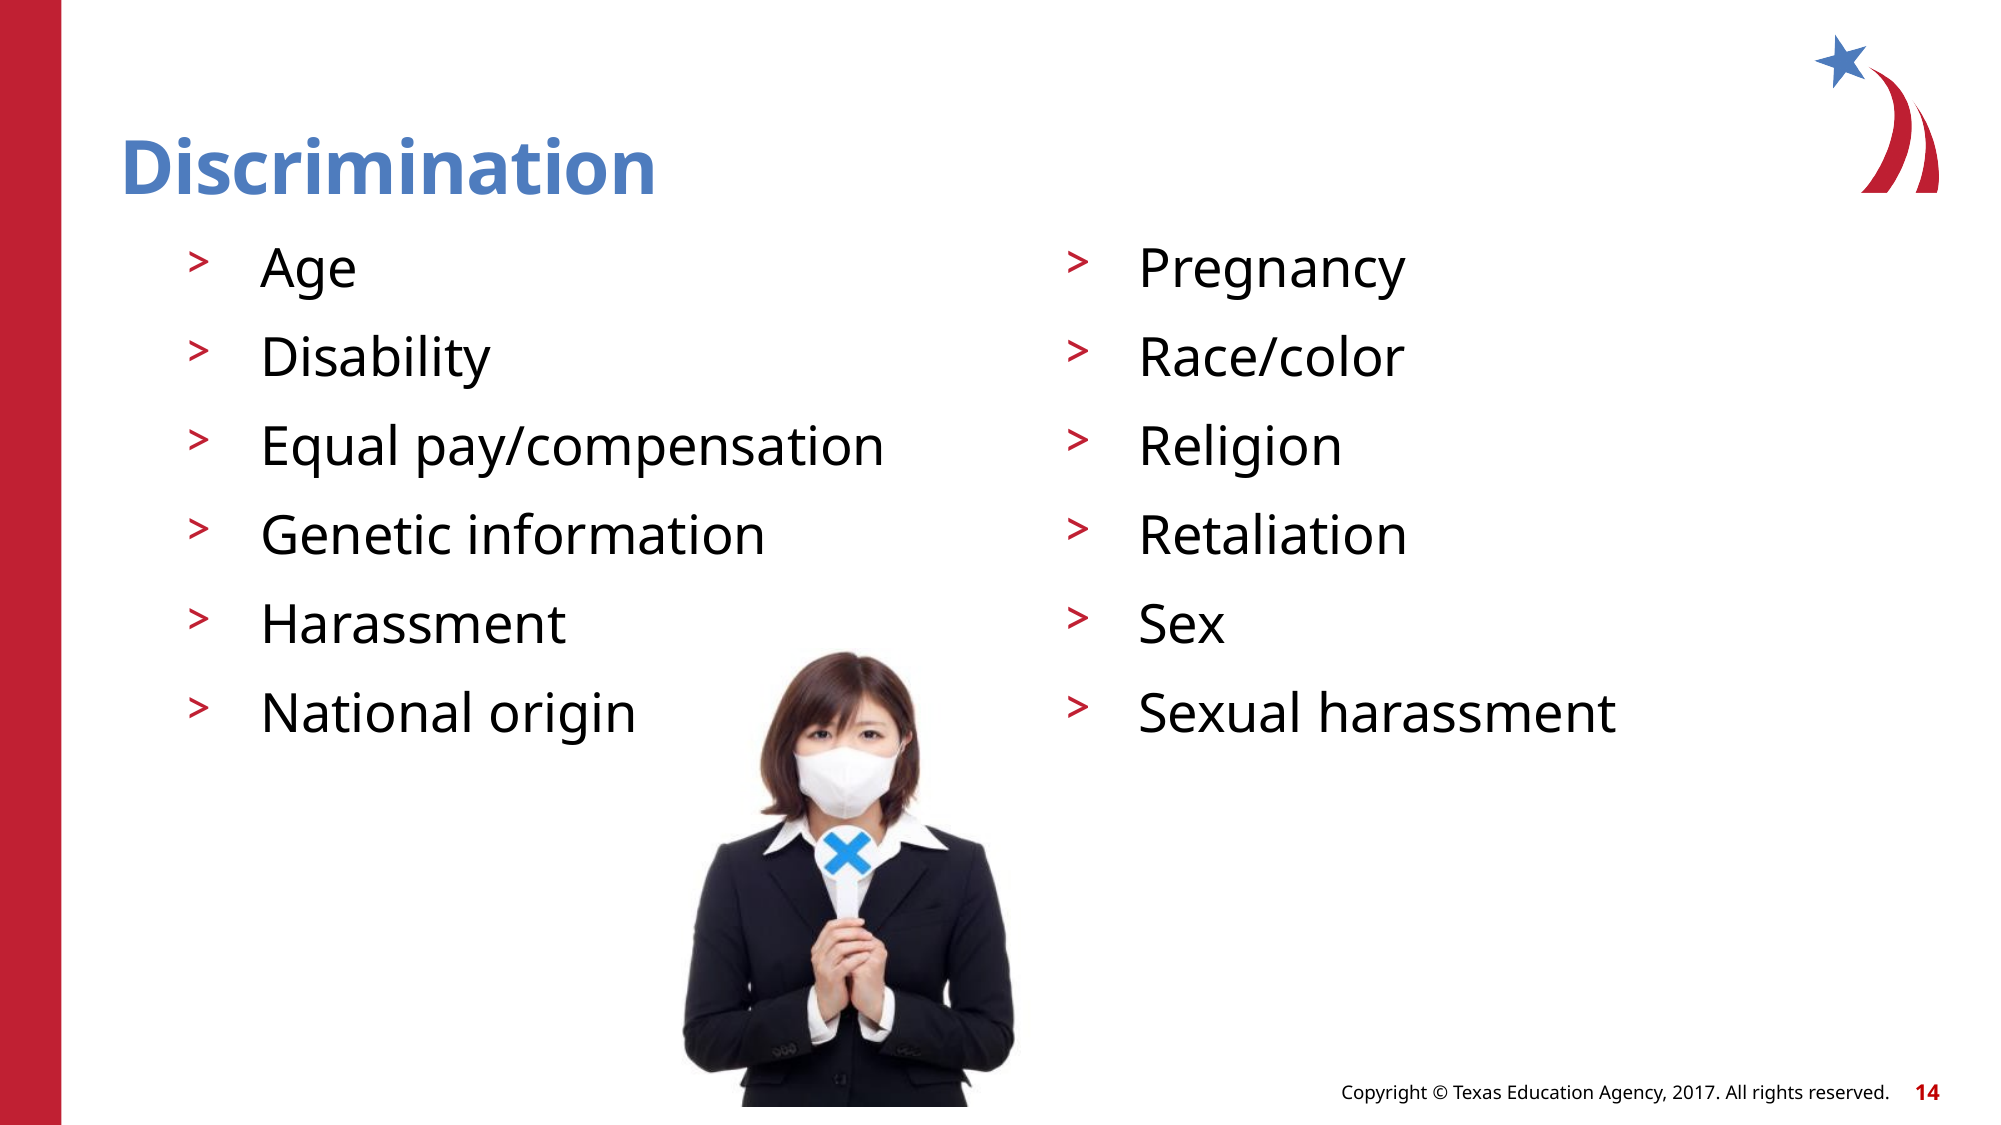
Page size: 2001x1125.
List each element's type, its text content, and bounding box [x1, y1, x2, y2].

list Pregnancy Race/color Religion Retaliation Sex Sexual harassment [1061, 233, 1940, 1010]
list Age Disability Equal pay/compensation Genetic information Harassment National origin [122, 233, 1000, 981]
title Discrimination [119, 66, 1770, 211]
text_box [681, 648, 1031, 1107]
picture [1814, 34, 1939, 193]
